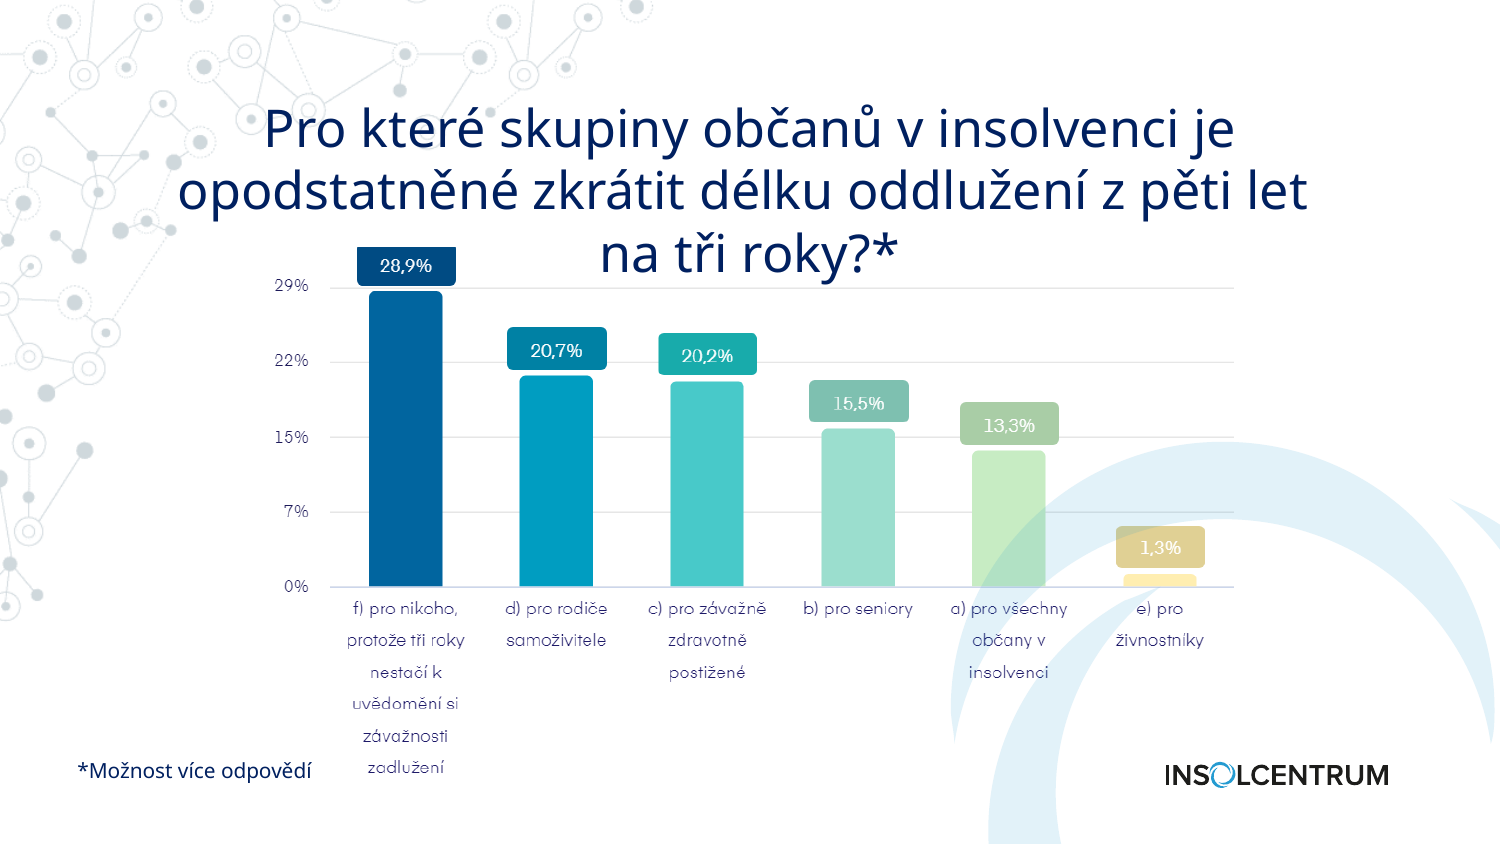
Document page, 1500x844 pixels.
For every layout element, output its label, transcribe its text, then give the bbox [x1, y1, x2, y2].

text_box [950, 441, 1500, 844]
text_box Pro které skupiny občanů v insolvenci je opodstatněné zkrátit délku oddlužení z pěti let na tři roky?* [108, 87, 1392, 290]
picture [0, 0, 1500, 844]
text_box *Možnost více odpovědí [0, 750, 395, 791]
